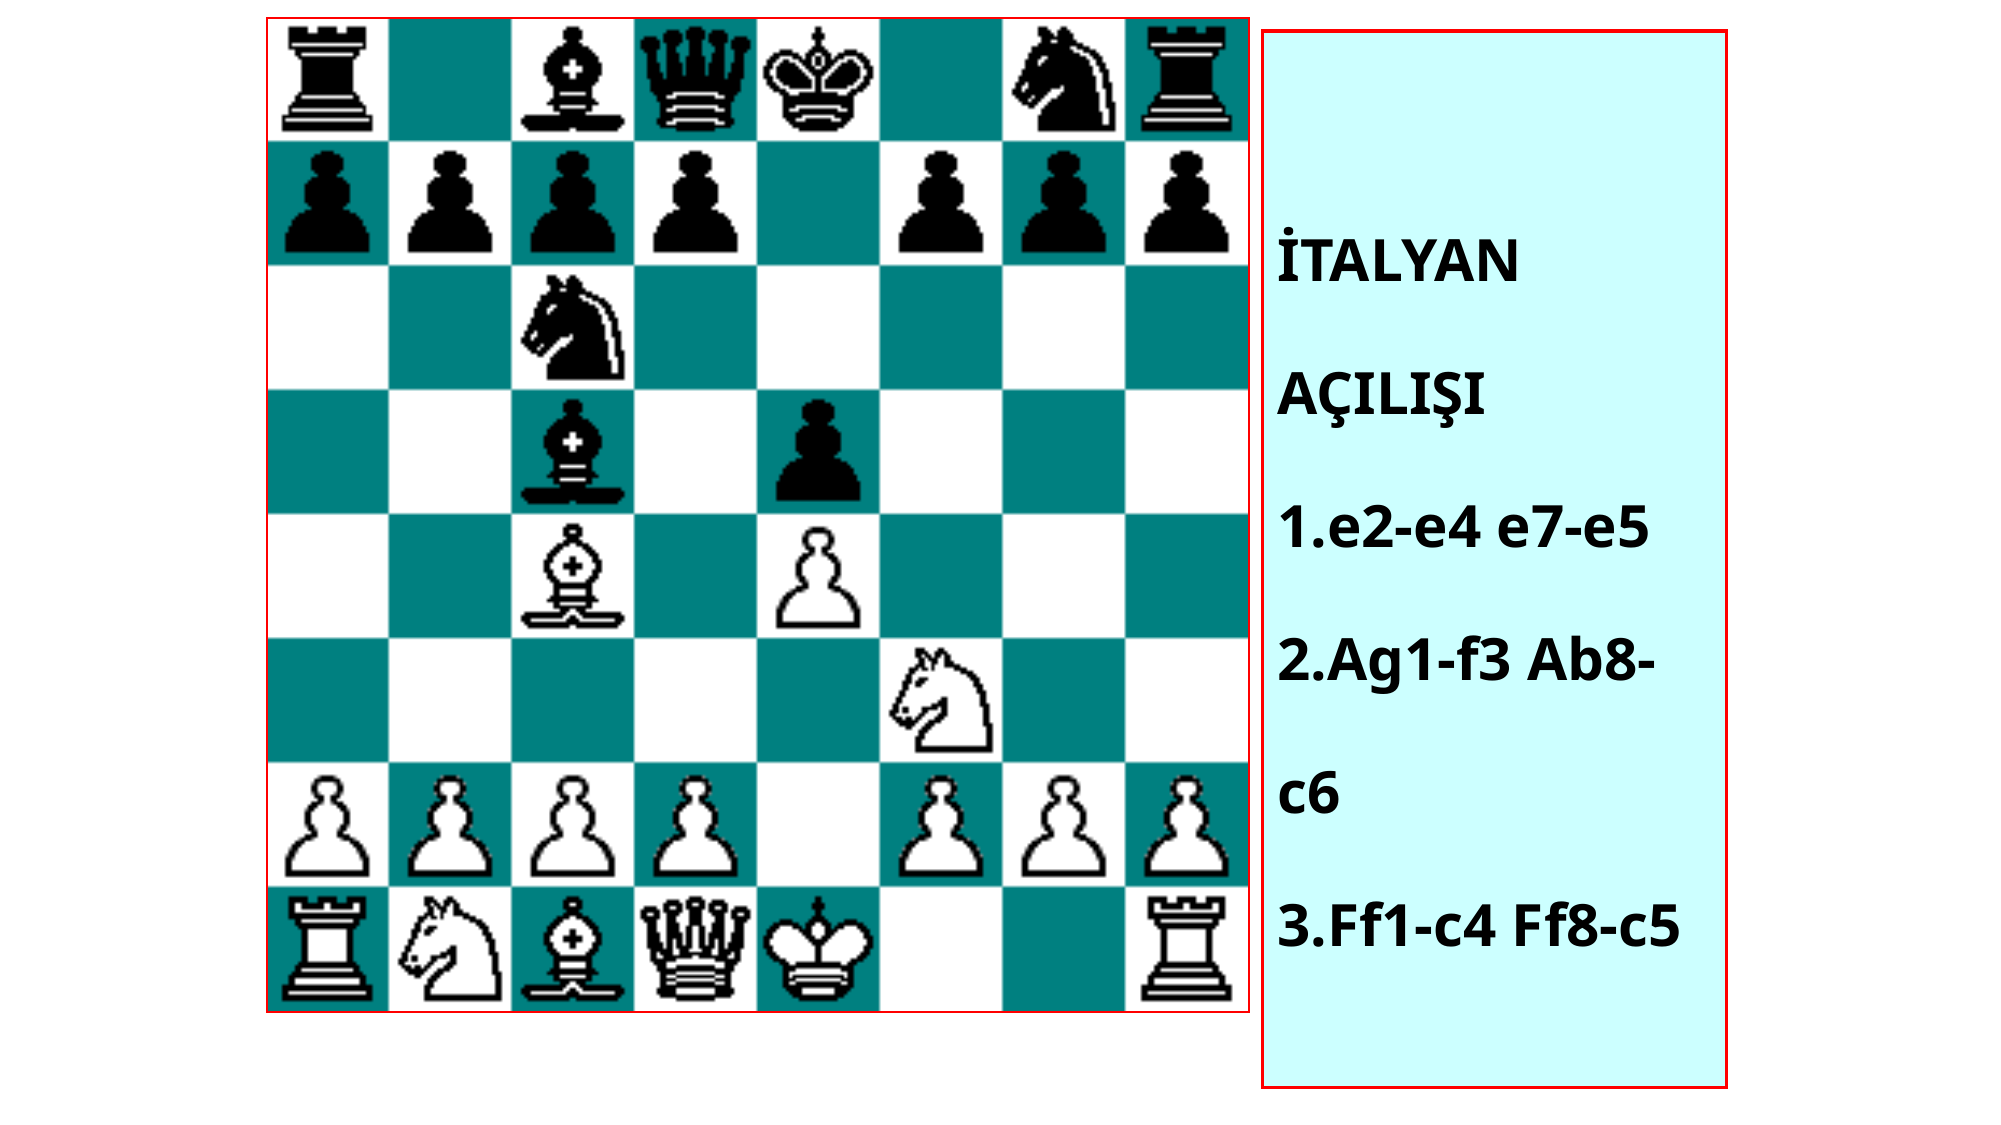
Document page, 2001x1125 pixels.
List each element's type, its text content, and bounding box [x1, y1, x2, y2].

title İTALYAN AÇILIŞI 1.e2-e4 e7-e5 2.Ag1-f3 Ab8-c6 3.Ff1-c4 Ff8-c5 [1262, 31, 1727, 1088]
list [267, 18, 1249, 1012]
